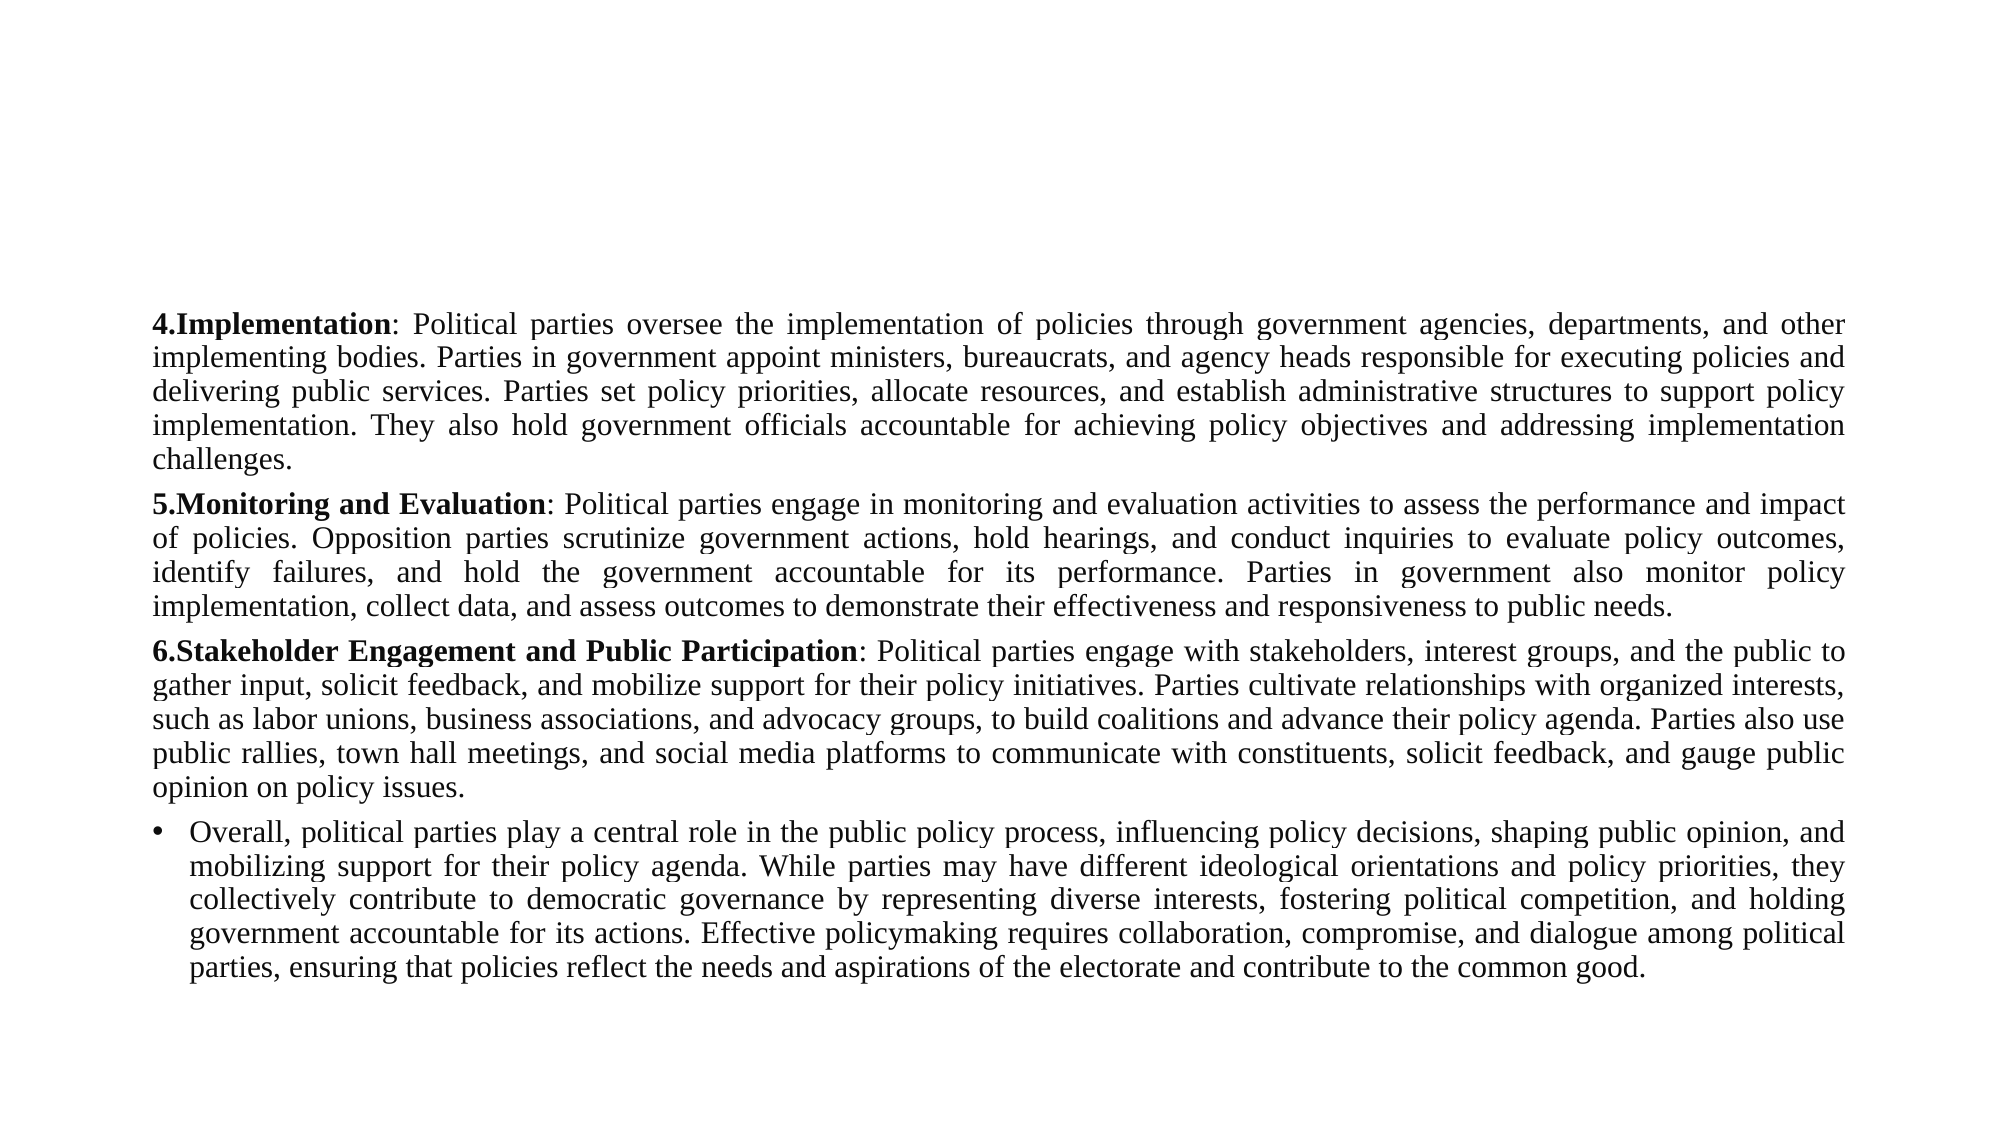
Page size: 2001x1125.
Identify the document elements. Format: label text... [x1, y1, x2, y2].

list 4.Implementation: Political parties oversee the implementation of policies through government agencies, departments, and other implementing bodies. Parties in government appoint ministers, bureaucrats, and agency heads responsible for executing policies and delivering public services. Parties set policy priorities, allocate resources, and establish administrative structures to support policy implementation. They also hold government officials accountable for achieving policy objectives and addressing implementation challenges. 5.Monitoring and Evaluation: Political parties engage in monitoring and evaluation activities to assess the performance and impact of policies. Opposition parties scrutinize government actions, hold hearings, and conduct inquiries to evaluate policy outcomes, identify failures, and hold the government accountable for its performance. Parties in government also monitor policy implementation, collect data, and assess outcomes to demonstrate their effectiveness and responsiveness to public needs. 6.Stakeholder Engagement and Public Participation: Political parties engage with stakeholders, interest groups, and the public to gather input, solicit feedback, and mobilize support for their policy initiatives. Parties cultivate relationships with organized interests, such as labor unions, business associations, and advocacy groups, to build coalitions and advance their policy agenda. Parties also use public rallies, town hall meetings, and social media platforms to communicate with constituents, solicit feedback, and gauge public opinion on policy issues. Overall, political parties play a central role in the public policy process, influencing policy decisions, shaping public opinion, and mobilizing support for their policy agenda. While parties may have different ideological orientations and policy priorities, they collectively contribute to democratic governance by representing diverse interests, fostering political competition, and holding government accountable for its actions. Effective policymaking requires collaboration, compromise, and dialogue among political parties, ensuring that policies reflect the needs and aspirations of the electorate and contribute to the common good. [137, 299, 1863, 1014]
